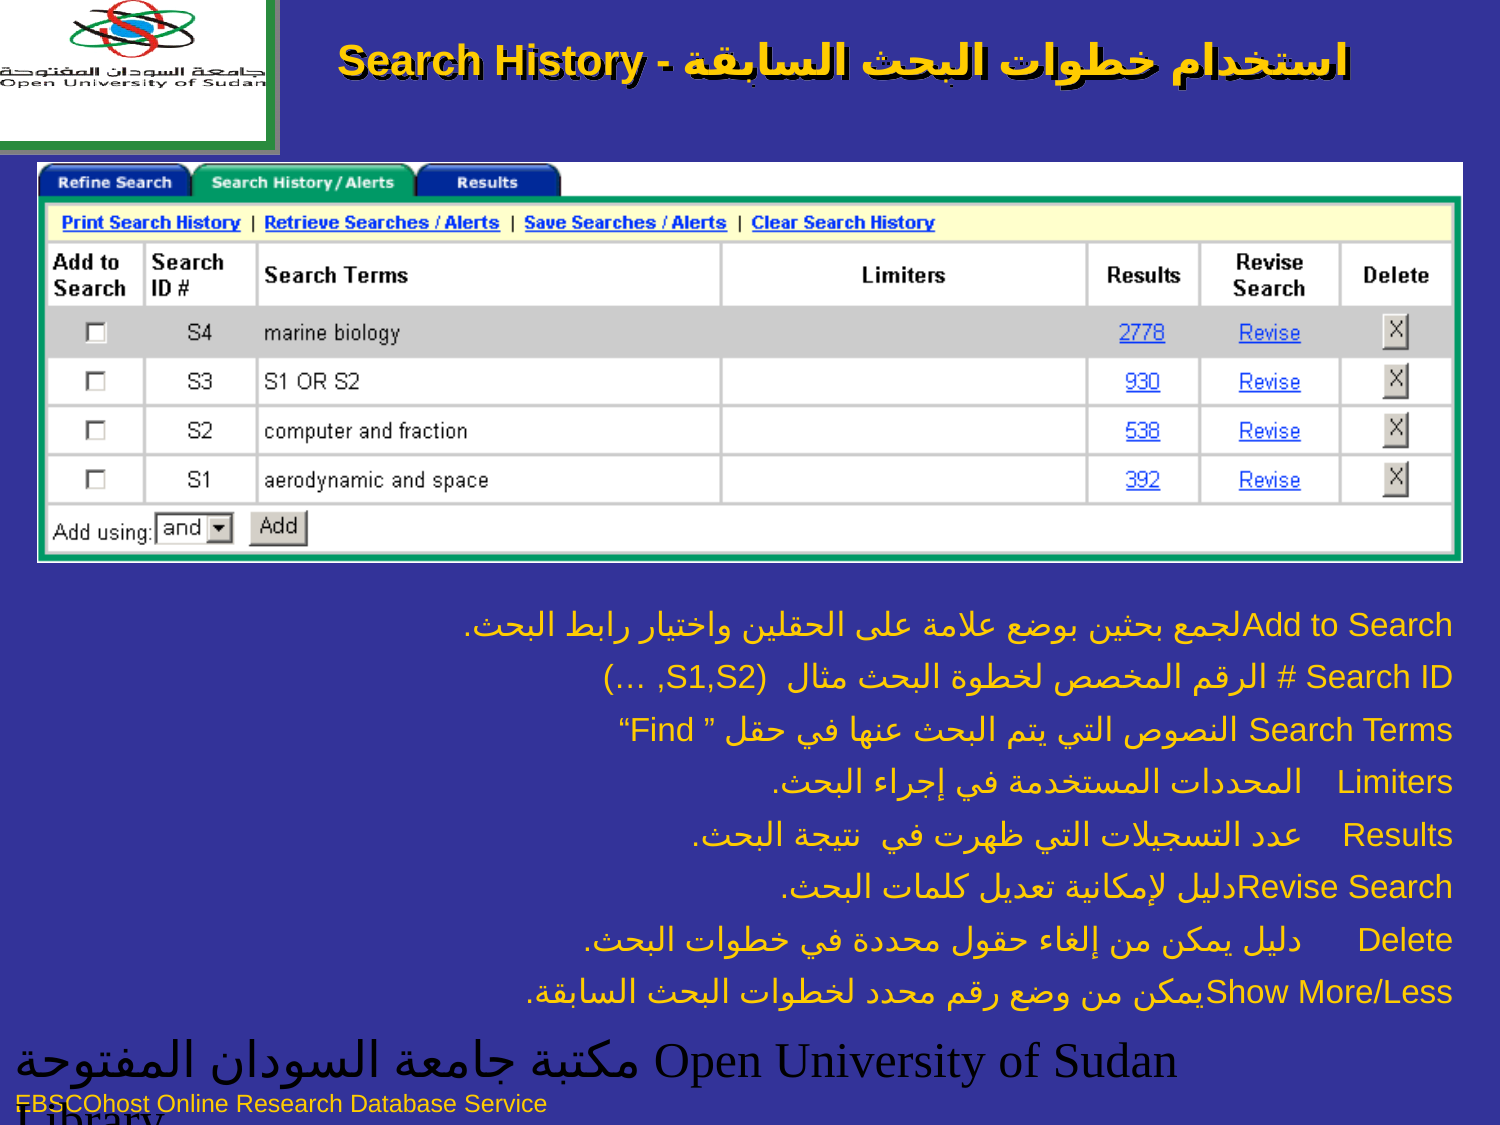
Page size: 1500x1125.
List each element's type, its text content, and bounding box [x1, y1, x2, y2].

text_box مكتبة جامعة السودان المفتوحة Open University of Sudan Library [0, 1020, 1201, 1125]
text_box Add to Search لجمع بحثين بوضع علامة على الحقلين واختيار رابط البحث. Search ID # الرقم المخصص لخطوة البحث مثال (S1,S2, …) Search Terms النصوص التي يتم البحث عنها في حقل ” Find“ Limiters المحددات المستخدمة في إجراء البحث. Results عدد التسجيلات التي ظهرت في نتيجة البحث. Revise Search دليل لإمكانية تعديل كلمات البحث. Delete دليل يمكن من إلغاء حقول محددة في خطوات البحث. Show More/Less يمكن من وضع رقم محدد لخطوات البحث السابقة. [5, 599, 1469, 1019]
picture [0, 0, 266, 141]
picture [37, 162, 1463, 563]
title استخدام خطوات البحث السابقة - Search History [280, 24, 1365, 88]
